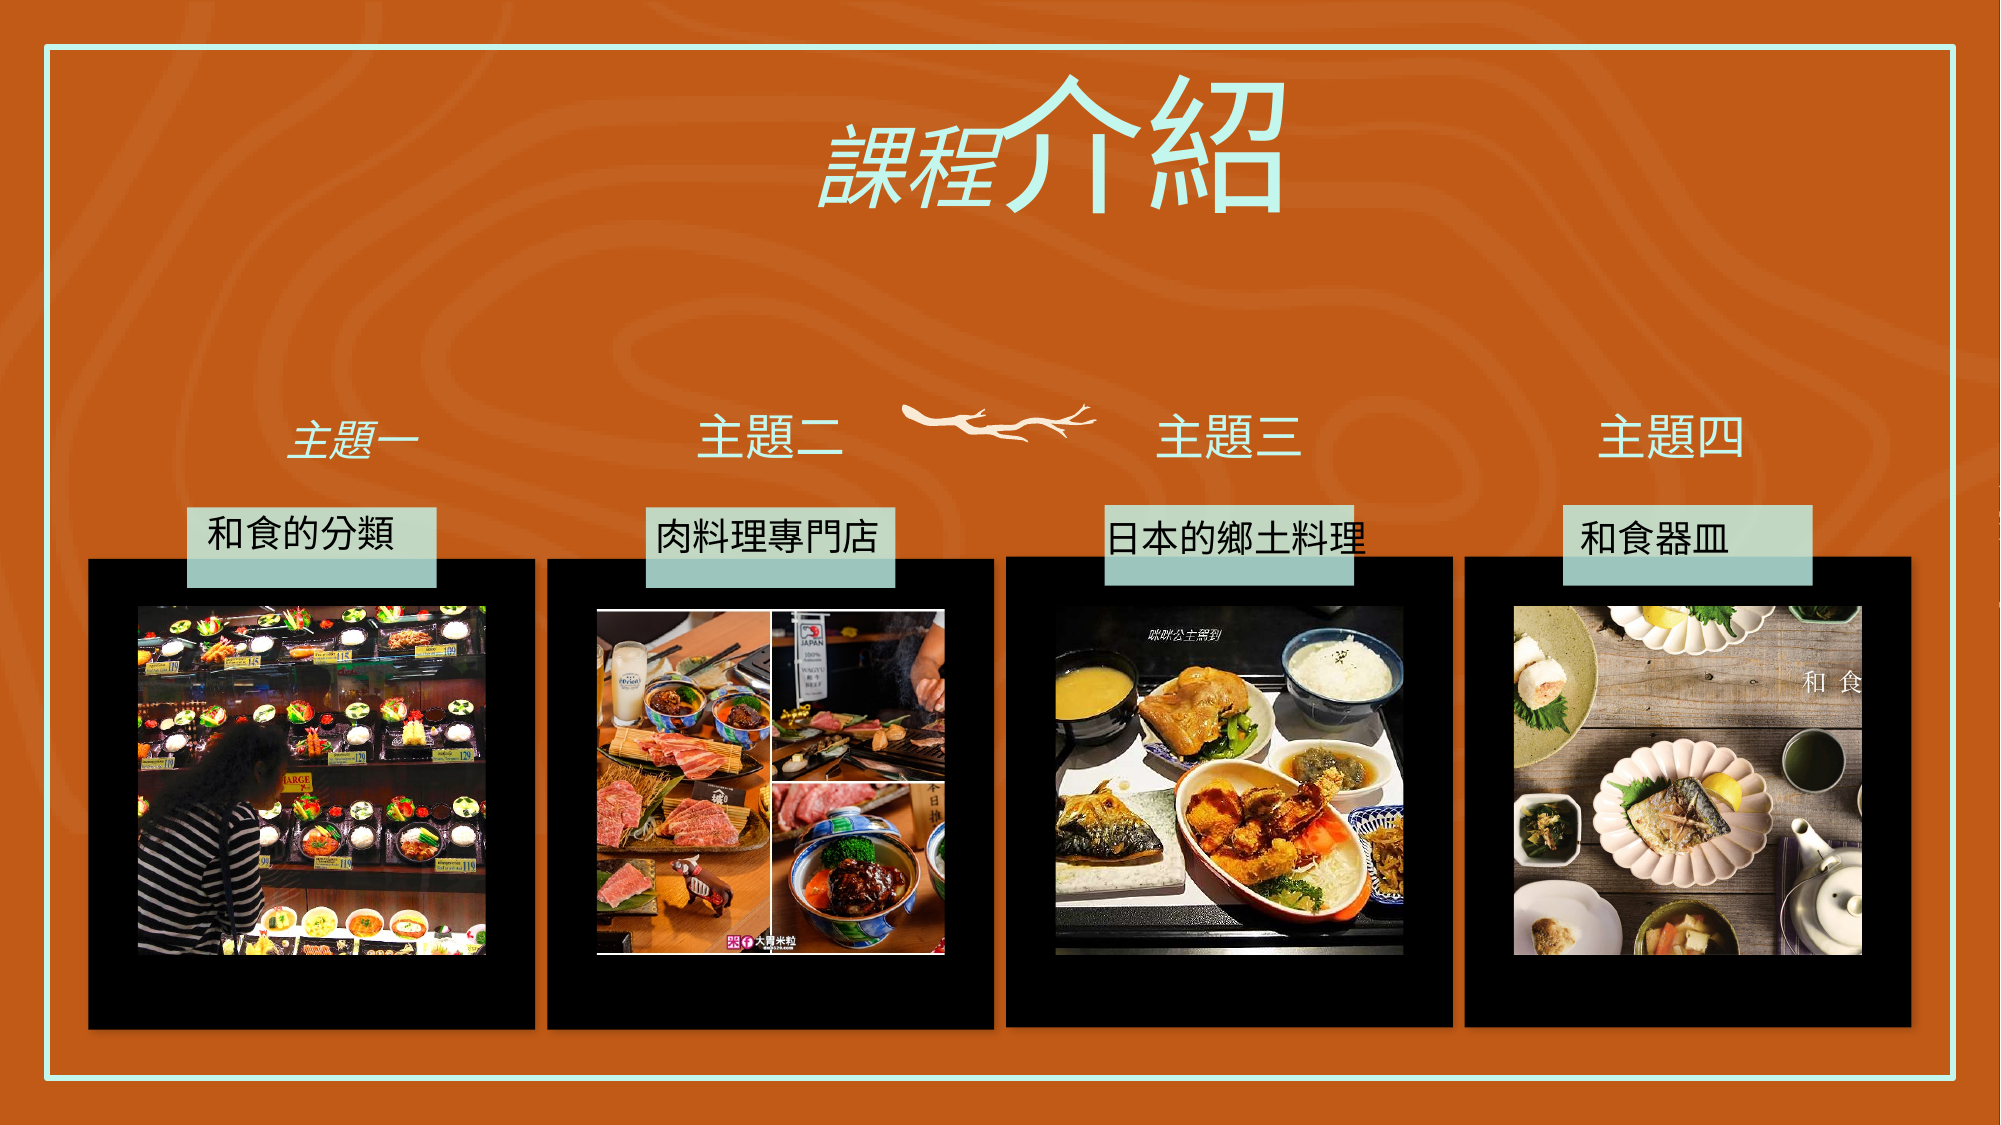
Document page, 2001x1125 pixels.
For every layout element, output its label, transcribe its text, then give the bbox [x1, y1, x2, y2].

title 課程介紹 [812, 93, 1371, 191]
picture [137, 606, 486, 956]
picture [1513, 606, 1863, 956]
text_box 主題四 [1552, 405, 1790, 473]
text_box 主題二 [651, 405, 890, 473]
text_box 和食的分類 [193, 502, 496, 563]
text_box 主題三 [1110, 405, 1348, 473]
text_box 日本的鄉土料理 [1089, 507, 1388, 568]
list 主題一 [193, 405, 431, 473]
text_box 和食器皿 [1565, 507, 1843, 568]
picture [1055, 606, 1404, 956]
picture [596, 608, 945, 956]
text_box 肉料理專門店 [640, 506, 1012, 566]
